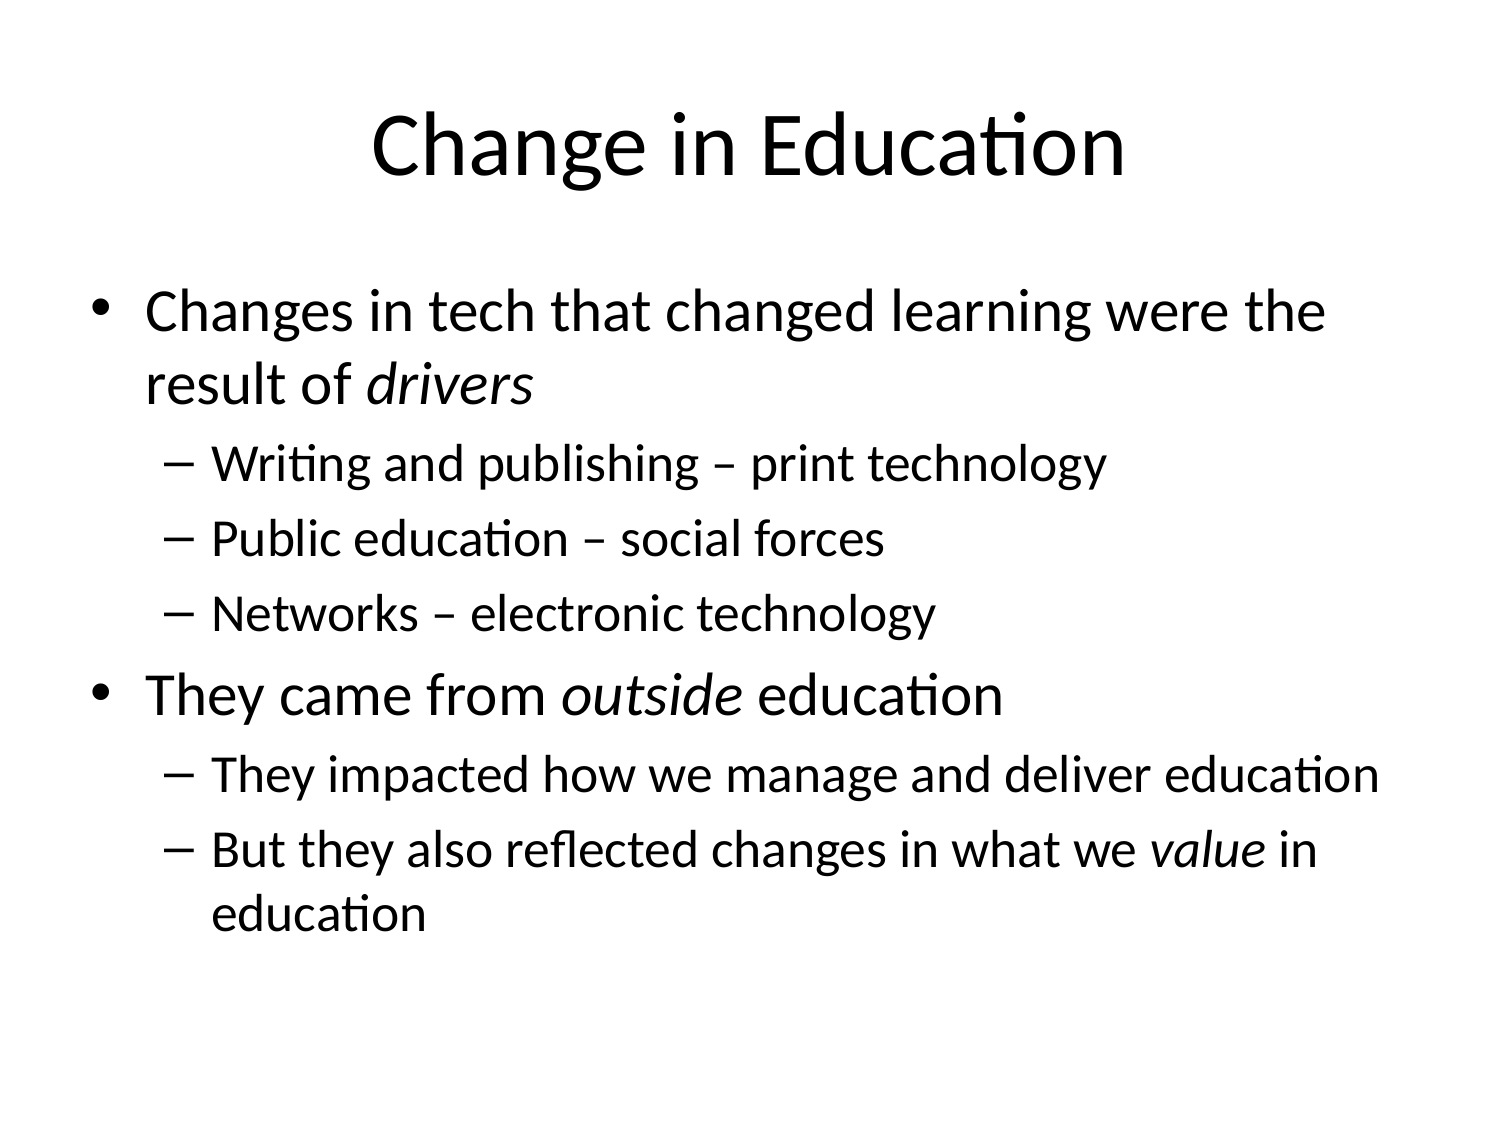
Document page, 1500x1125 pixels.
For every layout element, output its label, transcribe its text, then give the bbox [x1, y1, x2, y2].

title Change in Education [75, 45, 1425, 233]
list Changes in tech that changed learning were the result of drivers Writing and publishing – print technology Public education – social forces Networks – electronic technology They came from outside education They impacted how we manage and deliver education But they also reflected changes in what we value in education [75, 262, 1425, 1005]
